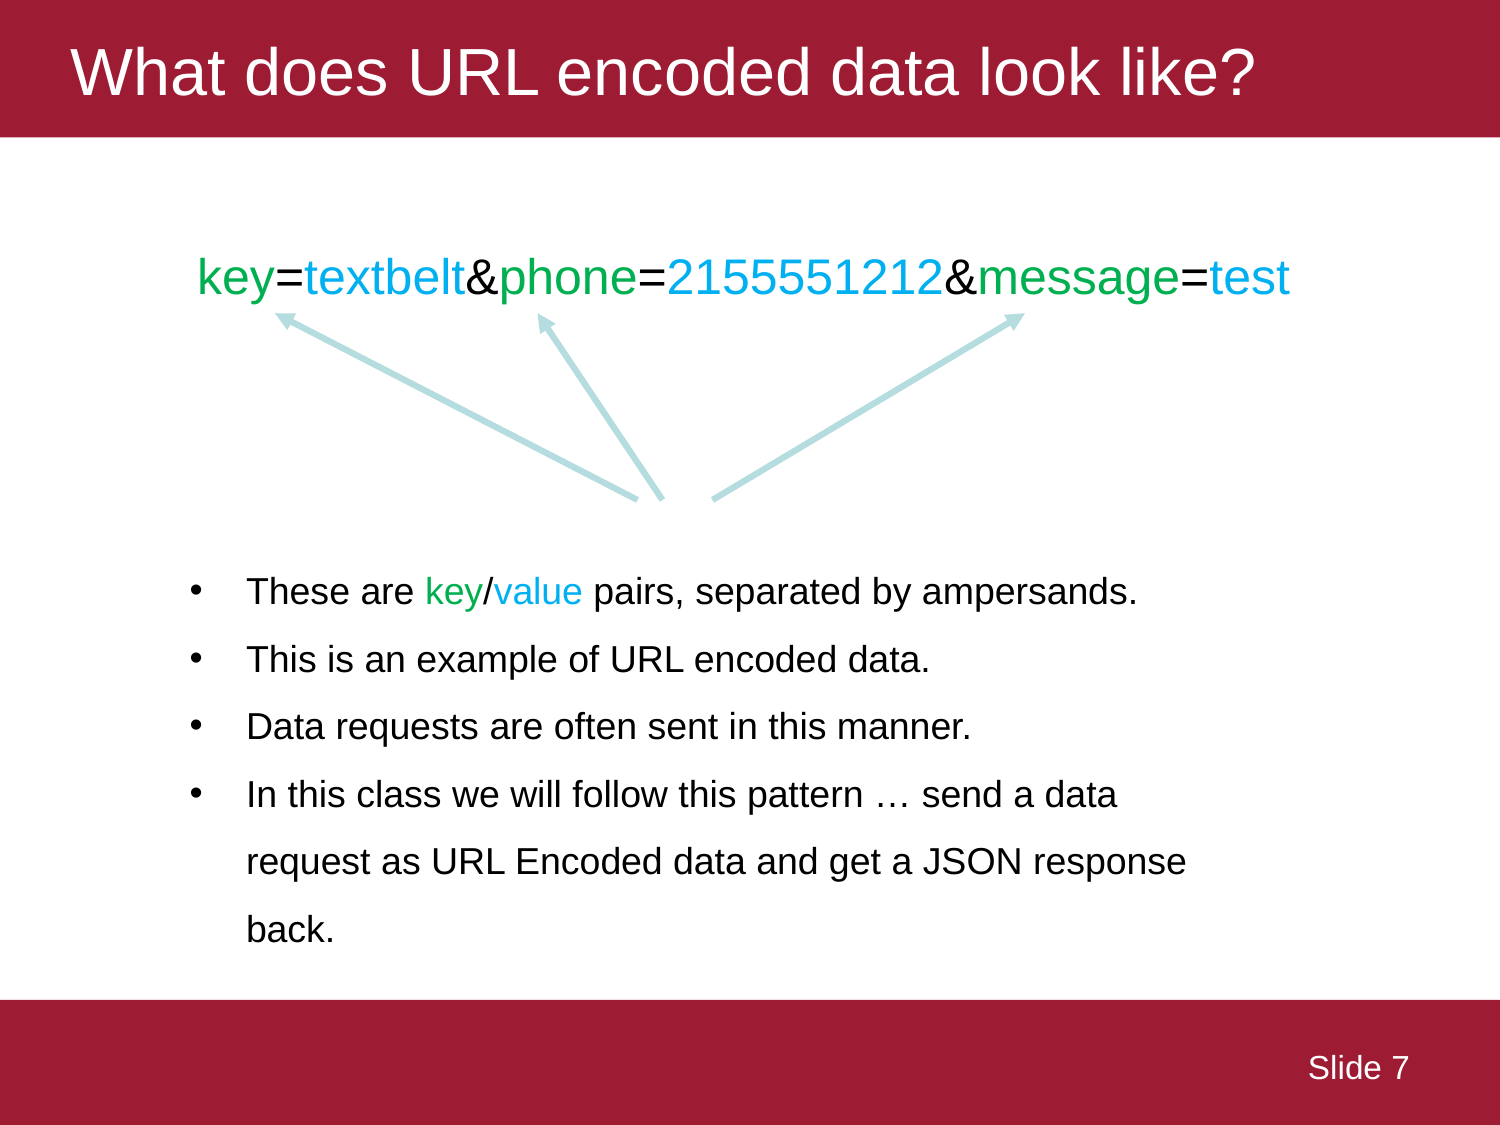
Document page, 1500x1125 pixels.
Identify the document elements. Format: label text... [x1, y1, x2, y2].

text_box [712, 312, 1026, 501]
text_box key=textbelt&phone=2155551212&message=test [74, 237, 1413, 313]
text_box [274, 312, 536, 501]
text_box These are key/value pairs, separated by ampersands. This is an example of URL encoded data. Data requests are often sent in this manner. In this class we will follow this pattern … send a data request as URL Encoded data and get a JSON response back. [174, 537, 1238, 958]
title What does URL encoded data look like? [0, 0, 1500, 138]
slide_number Slide 7 [1074, 1038, 1426, 1089]
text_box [537, 312, 663, 501]
